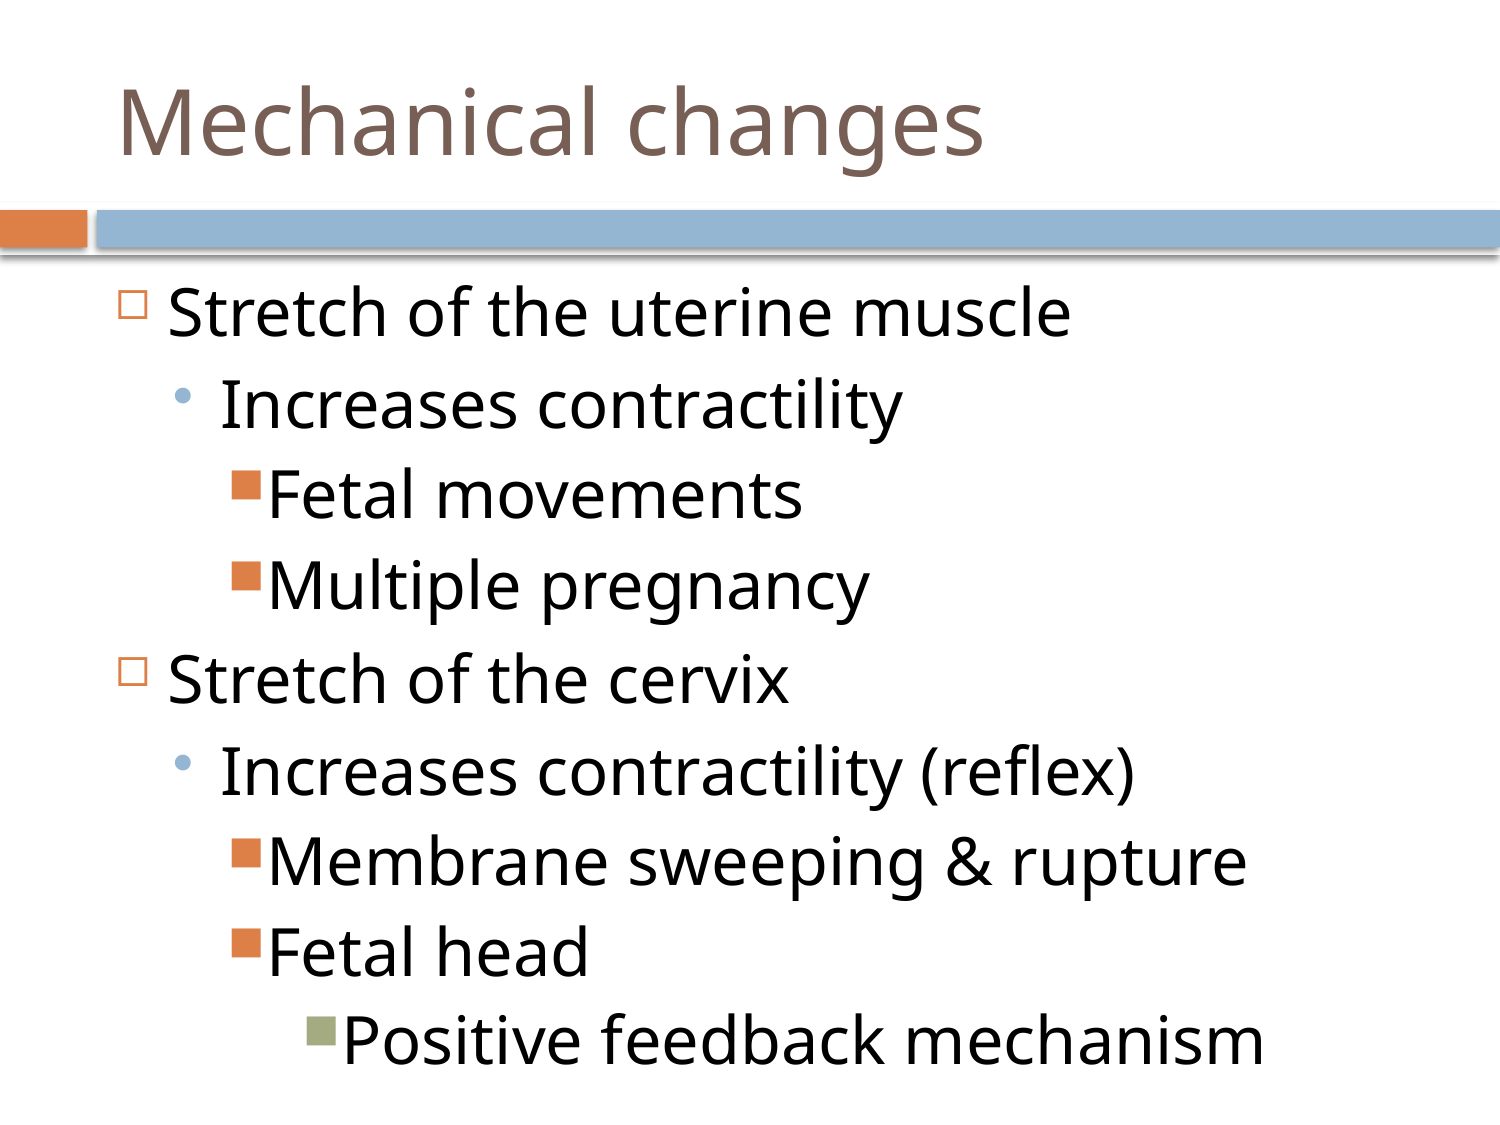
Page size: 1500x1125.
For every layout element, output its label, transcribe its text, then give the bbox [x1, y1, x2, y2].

title Mechanical changes [100, 37, 1438, 200]
list Stretch of the uterine muscle Increases contractility Fetal movements Multiple pregnancy Stretch of the cervix Increases contractility (reflex) Membrane sweeping & rupture Fetal head Positive feedback mechanism [100, 262, 1438, 1088]
